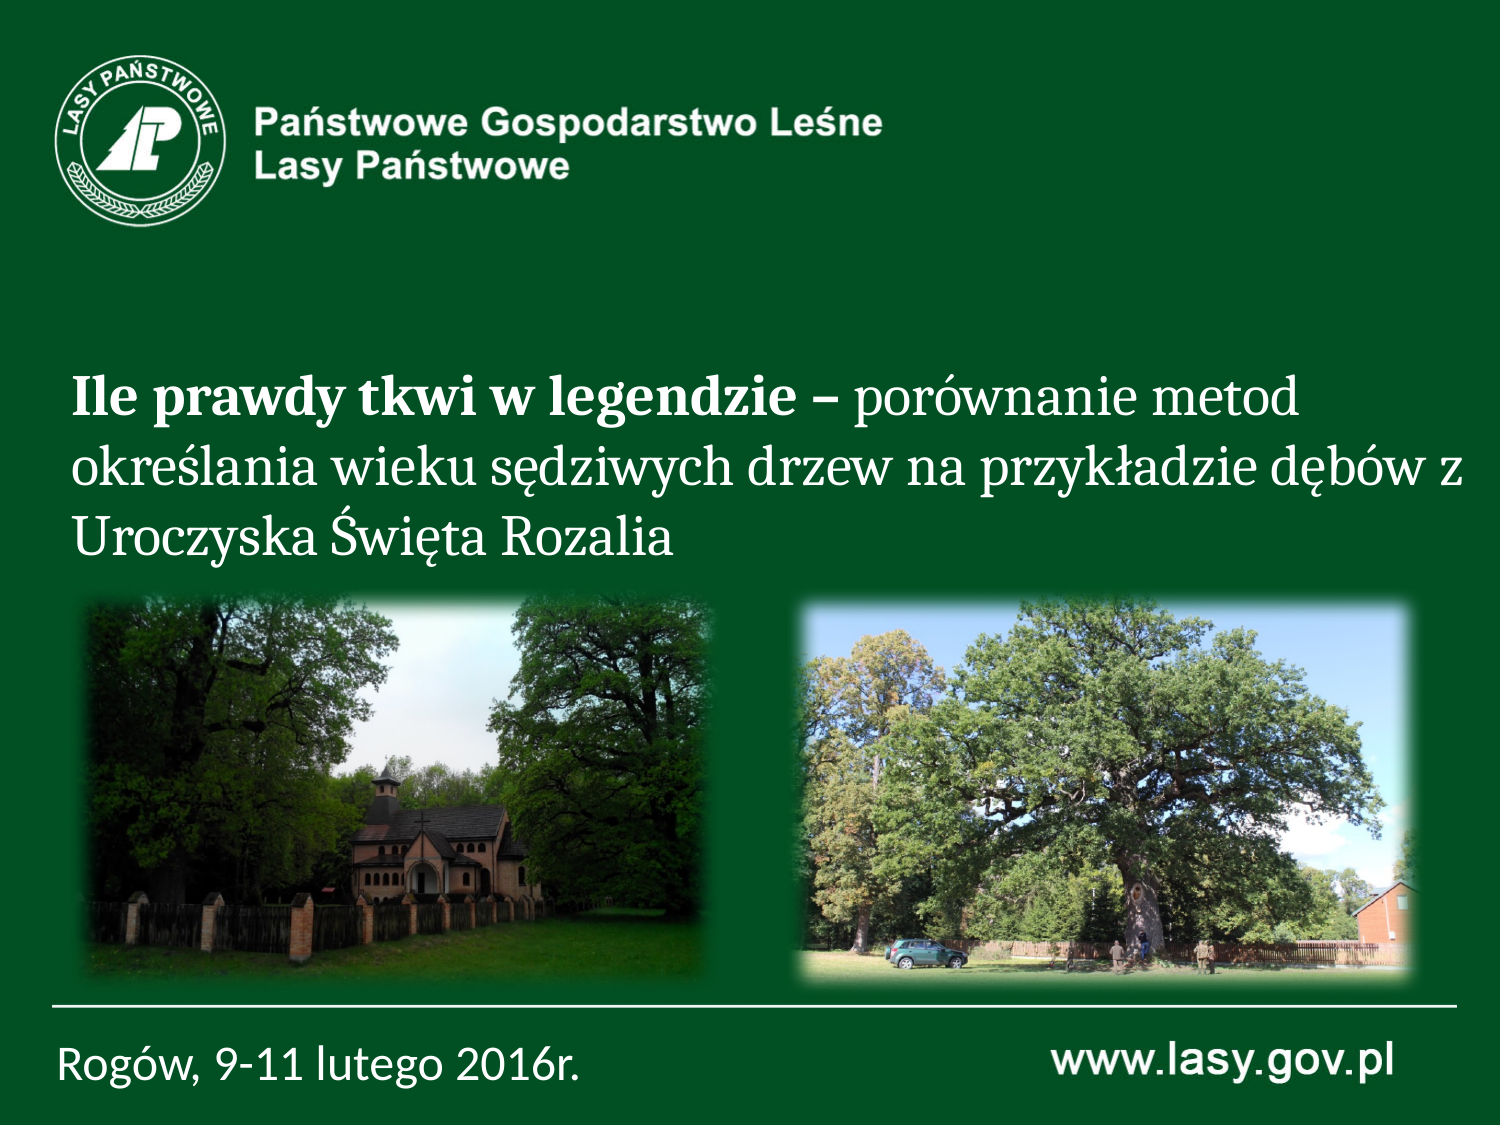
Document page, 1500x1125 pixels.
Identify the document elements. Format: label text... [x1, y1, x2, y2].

picture [0, 0, 1500, 1125]
title Ile prawdy tkwi w legendzie – porównanie metod określania wieku sędziwych drzew na przykładzie dębów z Uroczyska Święta Rozalia [55, 314, 1500, 611]
text_box [35, 58, 715, 270]
subtitle Rogów, 9-11 lutego 2016r. [41, 1022, 1212, 1125]
